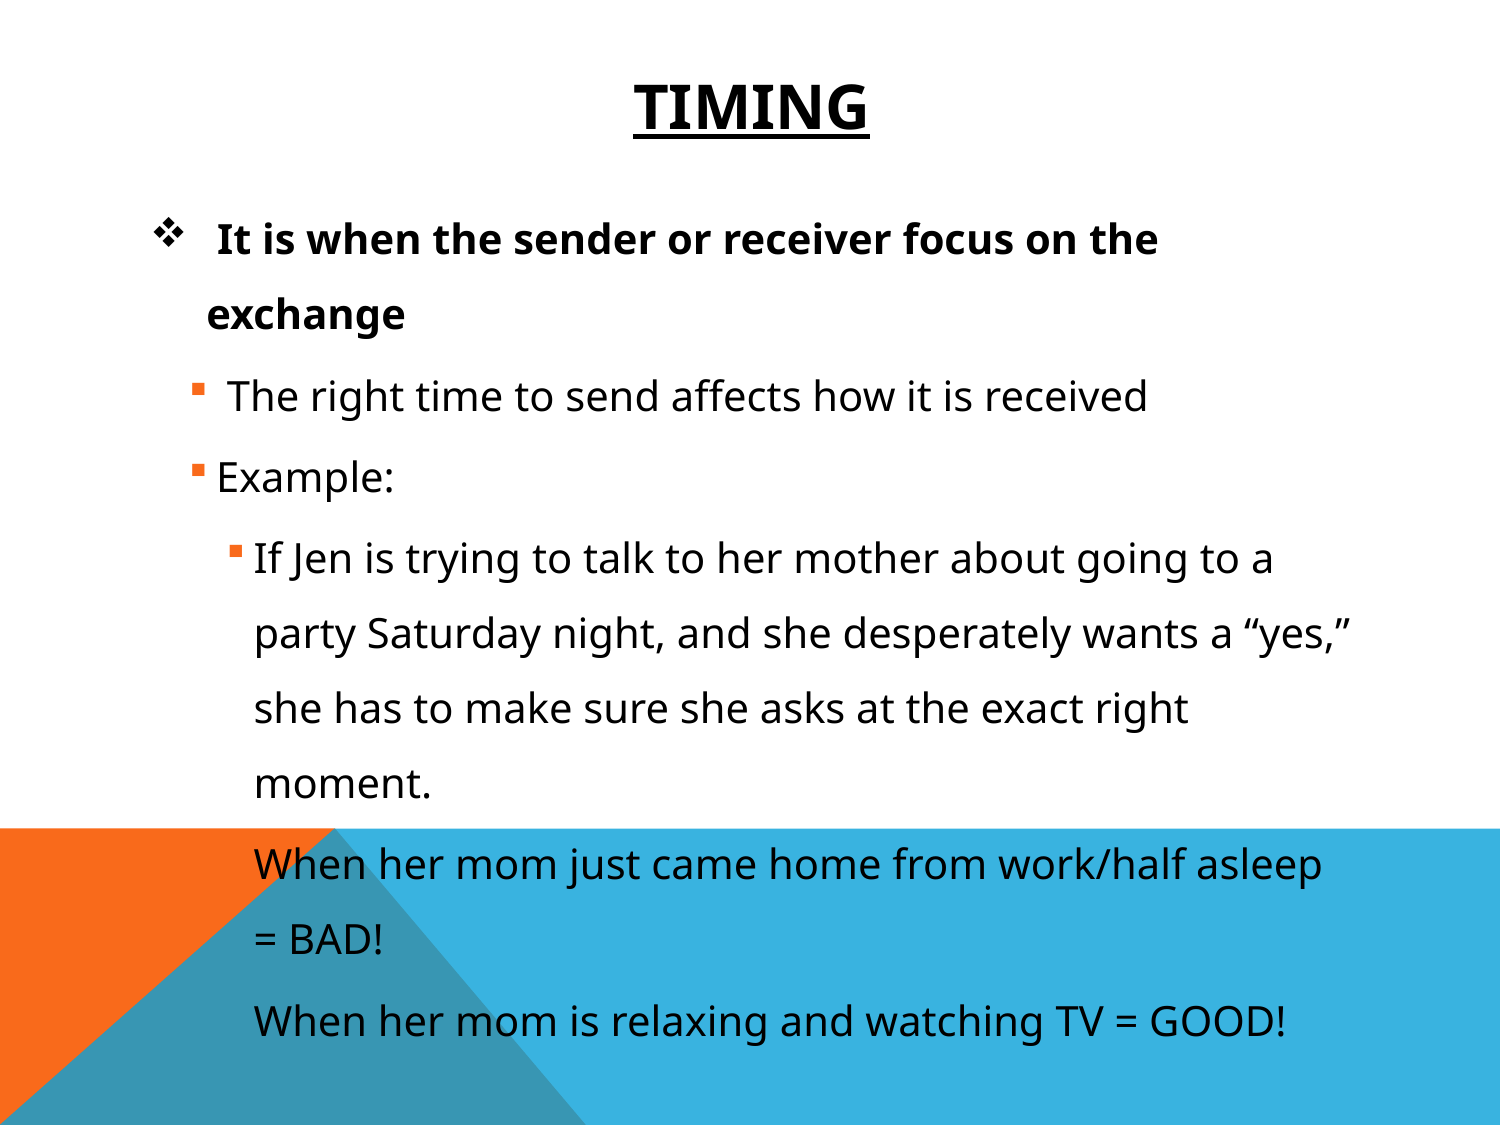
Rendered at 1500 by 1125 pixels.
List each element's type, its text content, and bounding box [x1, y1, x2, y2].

title Timing [135, 60, 1369, 150]
list It is when the sender or receiver focus on the exchange The right time to send affects how it is received Example: If Jen is trying to talk to her mother about going to a party Saturday night, and she desperately wants a “yes,” she has to make sure she asks at the exact right moment. When her mom just came home from work/half asleep = BAD! When her mom is relaxing and watching TV = GOOD! [135, 180, 1369, 875]
